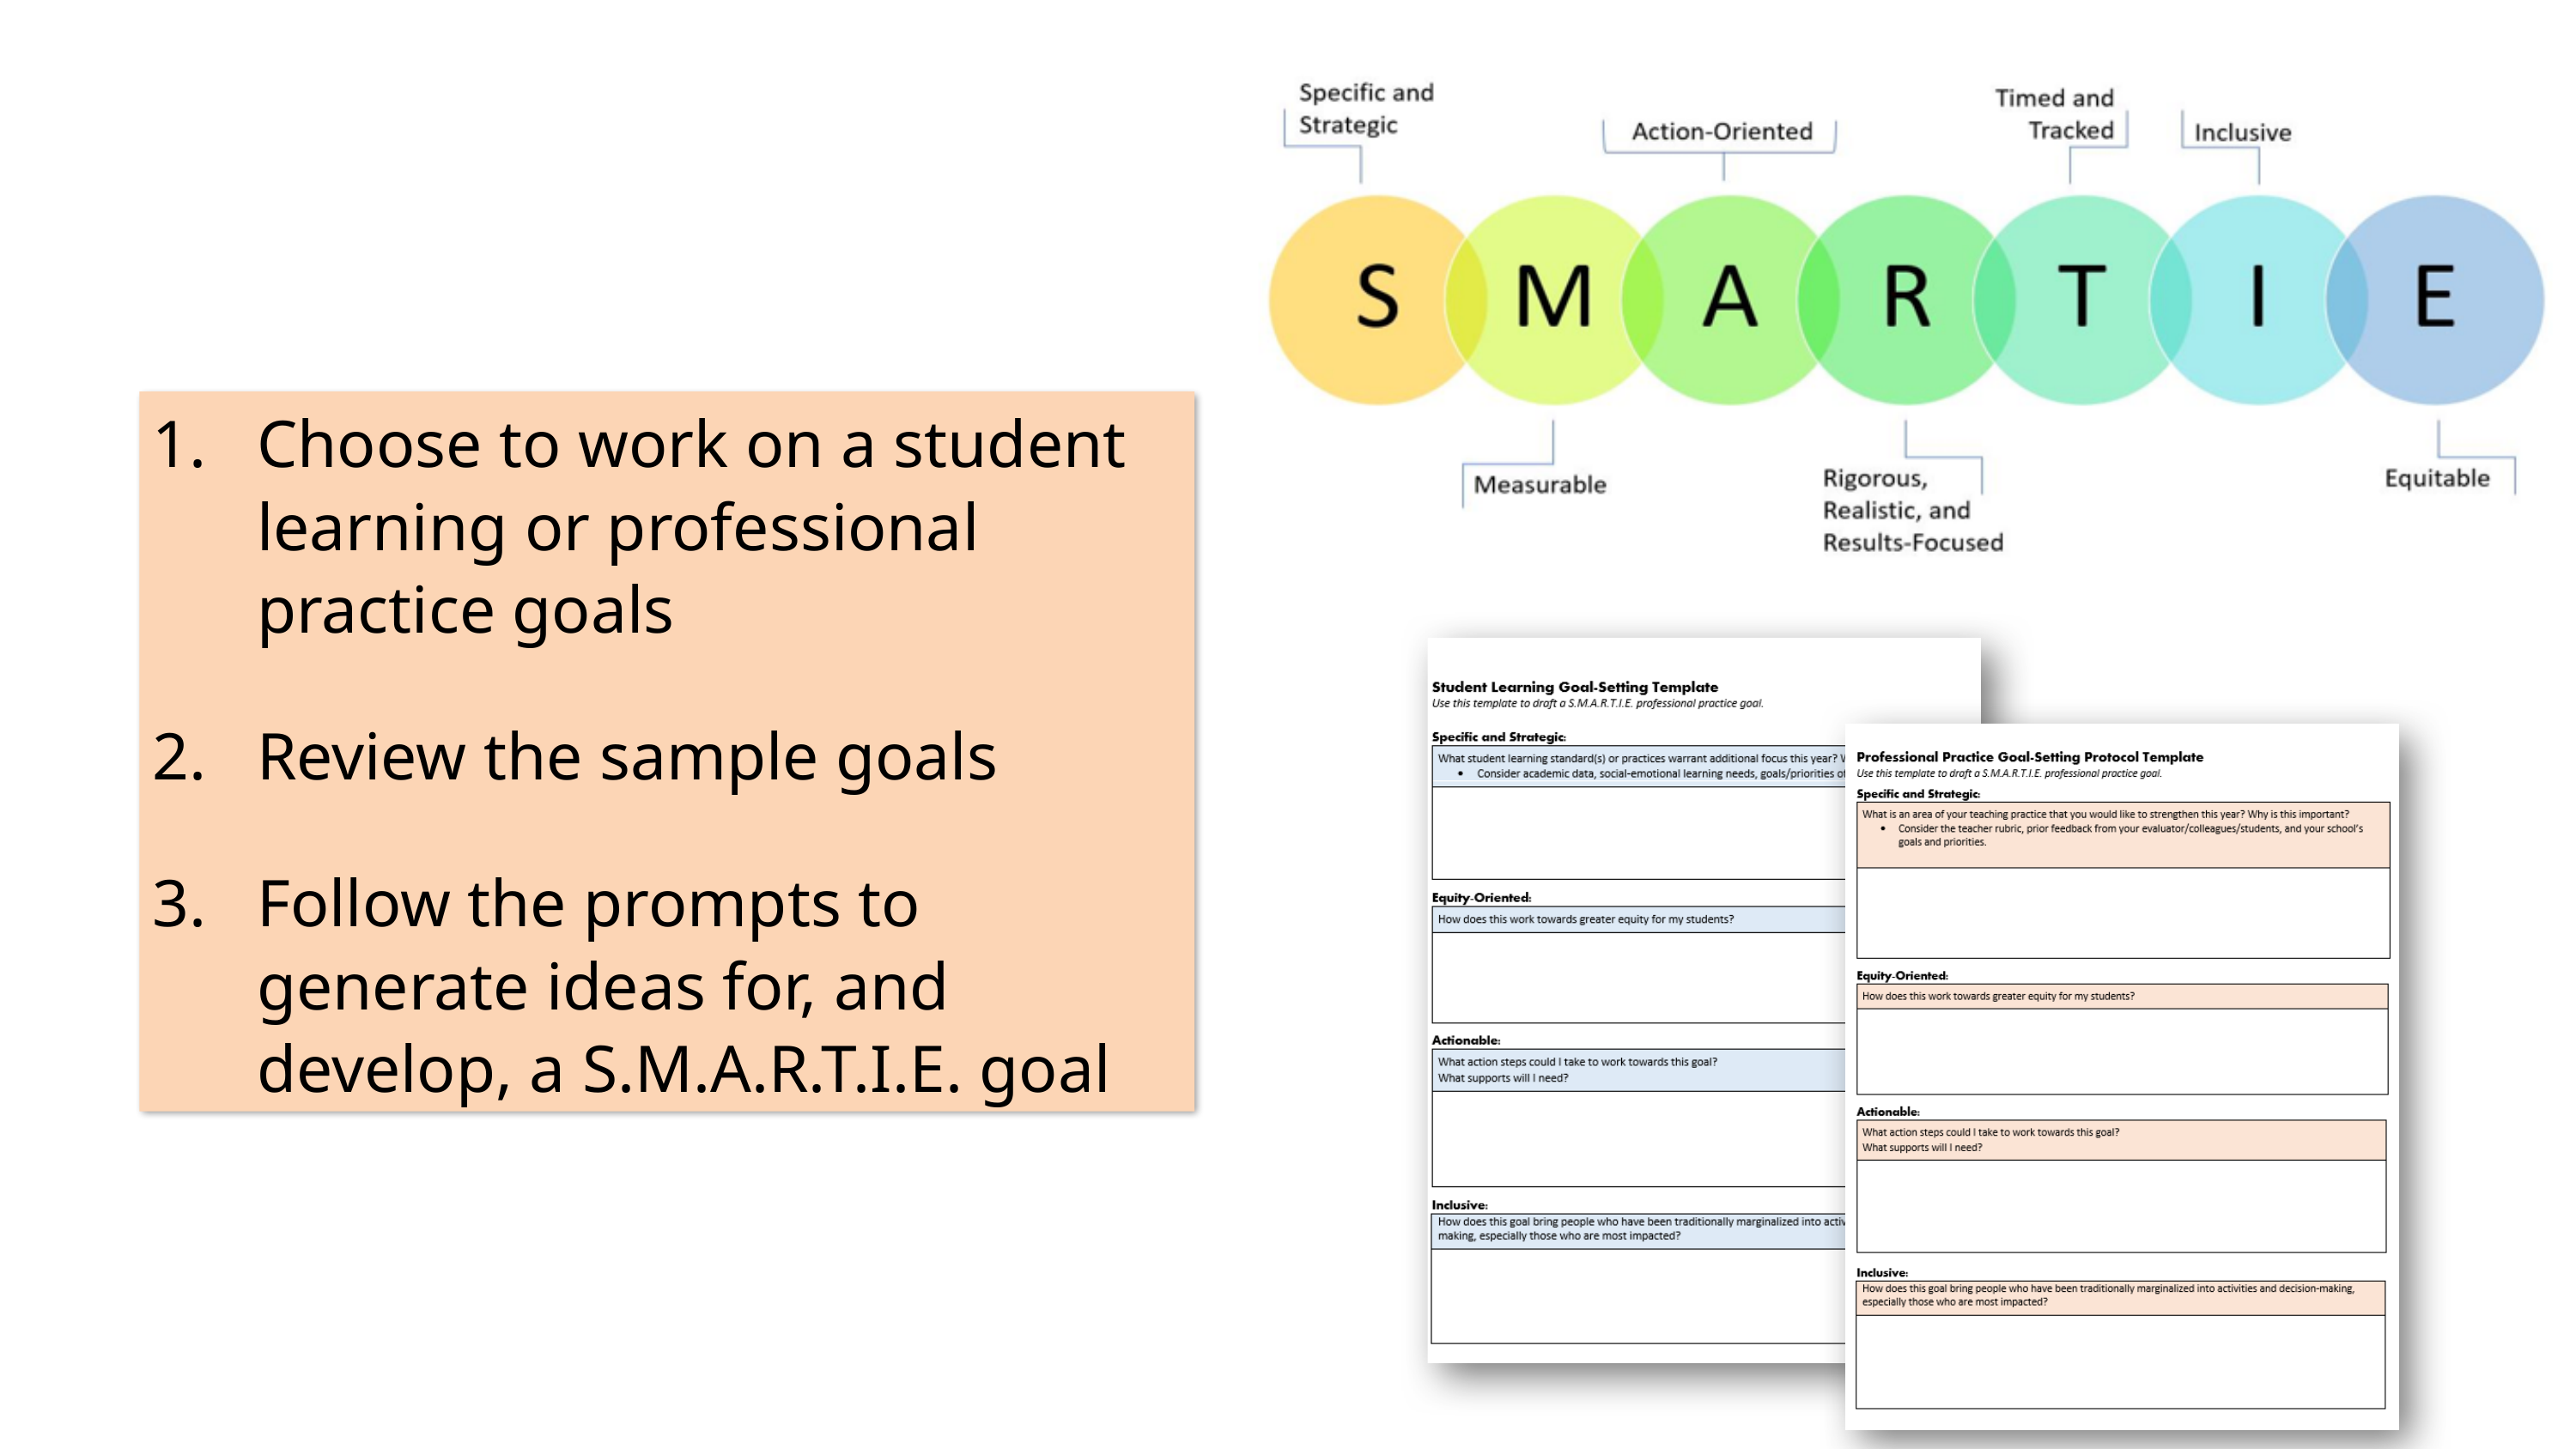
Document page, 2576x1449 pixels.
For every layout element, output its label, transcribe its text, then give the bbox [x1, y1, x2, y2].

picture [1255, 47, 2556, 572]
text_box Choose to work on a student learning or professional practice goals Review the sample goals Follow the prompts to generate ideas for, and develop, a S.M.A.R.T.I.E. goal [139, 391, 1195, 1112]
picture [1427, 638, 2399, 1430]
